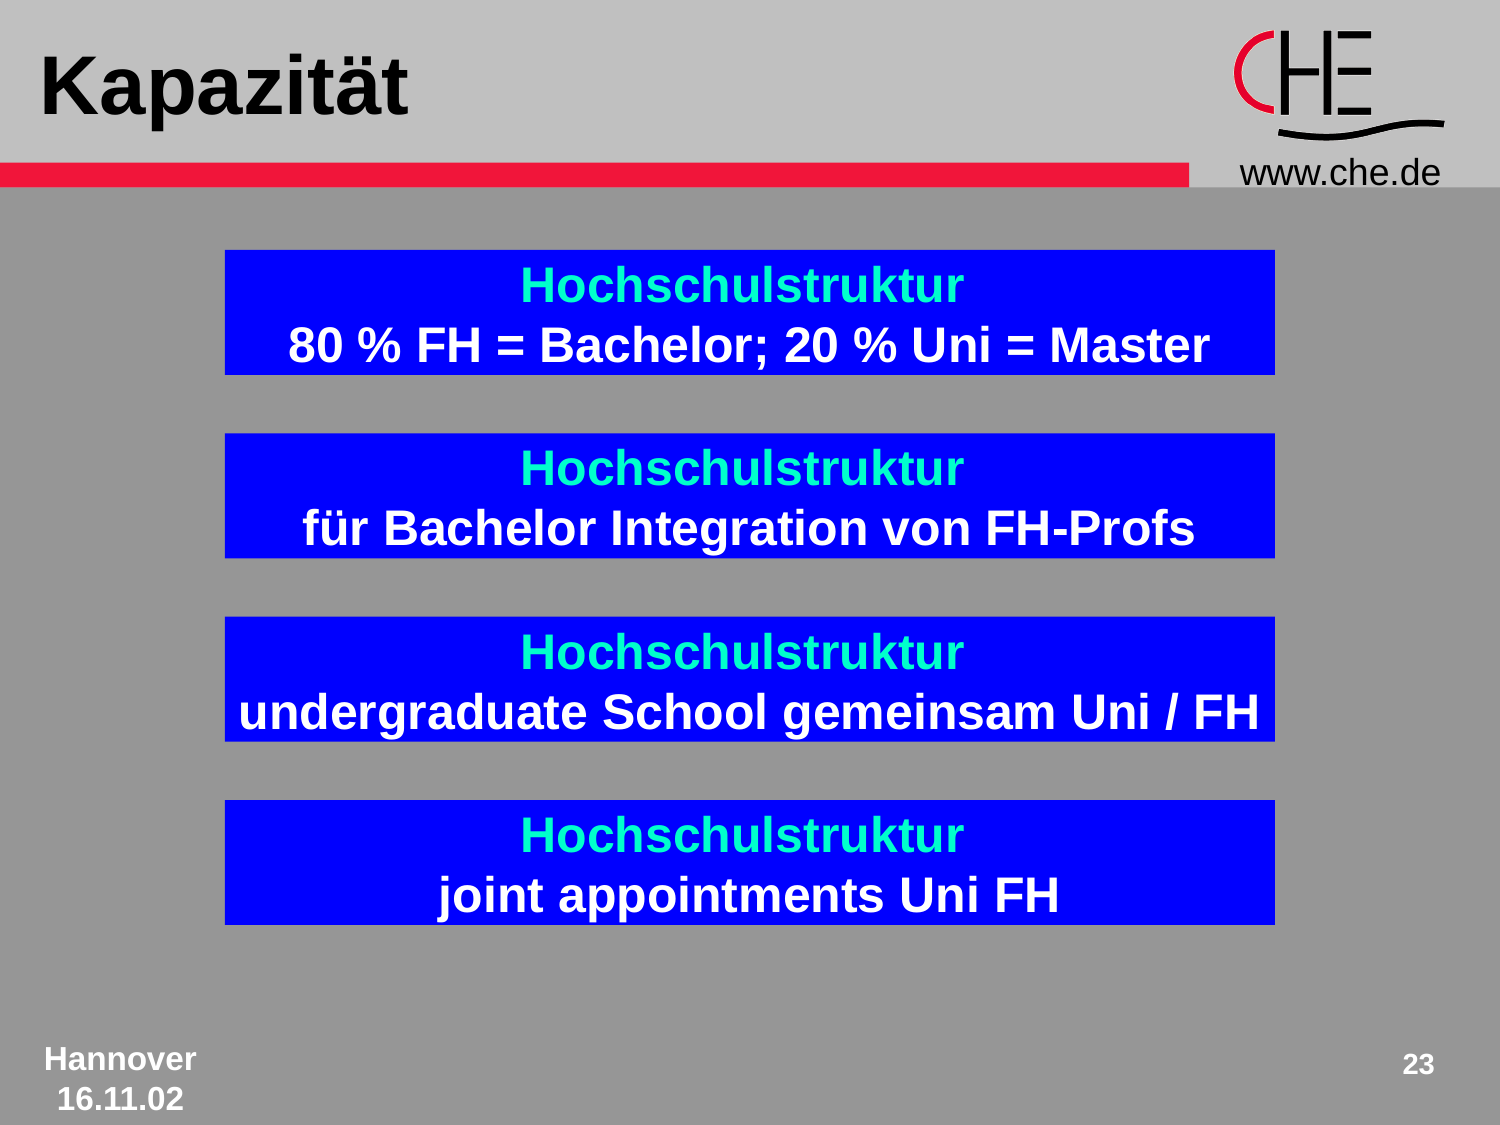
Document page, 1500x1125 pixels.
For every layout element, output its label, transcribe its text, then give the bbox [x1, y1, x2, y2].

text_box Hochschulstruktur undergraduate School gemeinsam Uni / FH [224, 616, 1275, 742]
text_box Hochschulstruktur joint appointments Uni FH [224, 800, 1275, 925]
text_box Hochschulstruktur 80 % FH = Bachelor; 20 % Uni = Master [224, 249, 1275, 375]
slide_number 23 [1362, 1037, 1450, 1100]
title Kapazität [24, 0, 1238, 163]
text_box Hochschulstruktur für Bachelor Integration von FH-Profs [224, 433, 1275, 559]
picture [1238, 27, 1446, 143]
